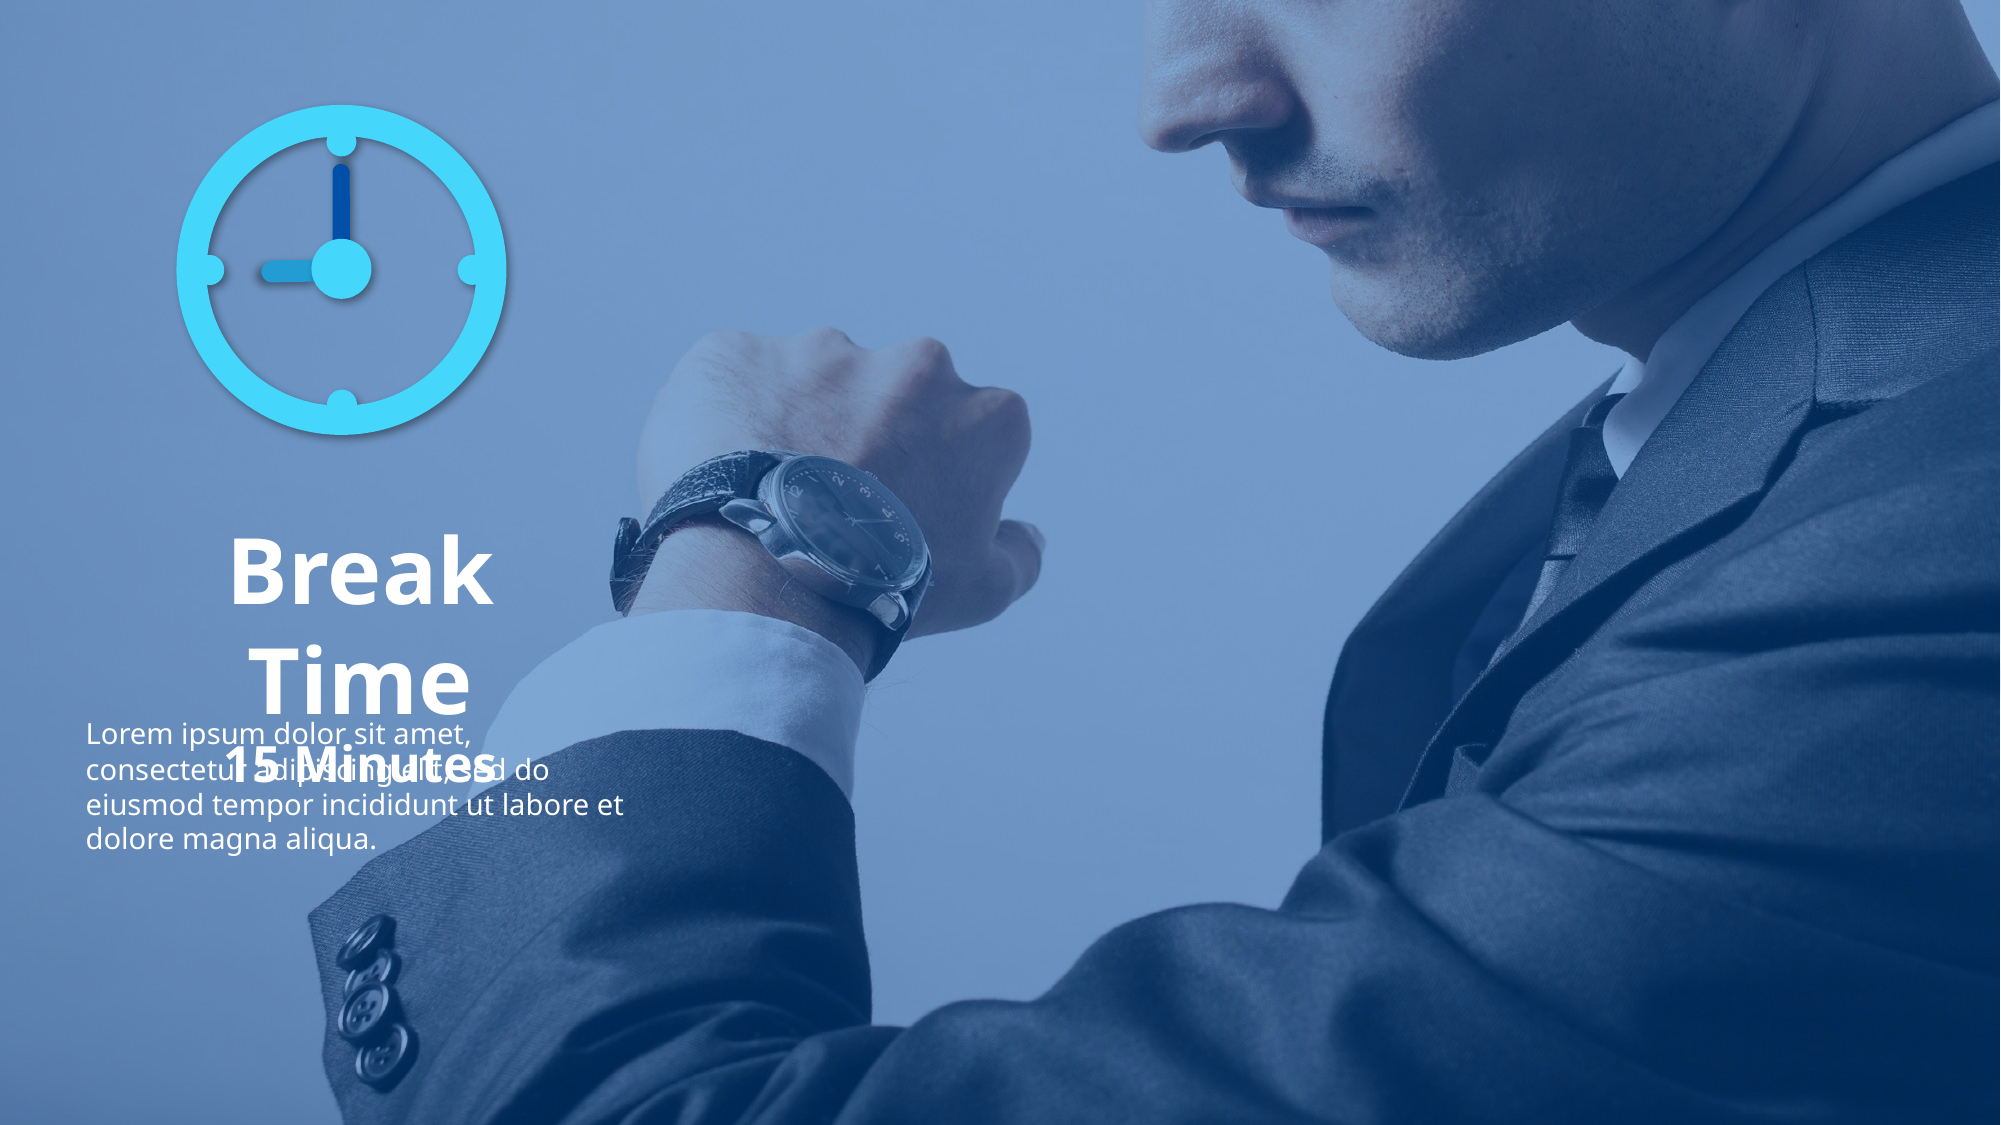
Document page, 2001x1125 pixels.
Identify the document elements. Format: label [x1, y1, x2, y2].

text_box [291, 291, 379, 373]
text_box [70, 505, 641, 830]
text_box [291, 176, 379, 237]
text_box [175, 103, 508, 436]
text_box [262, 237, 431, 291]
text_box [0, 0, 2000, 1125]
